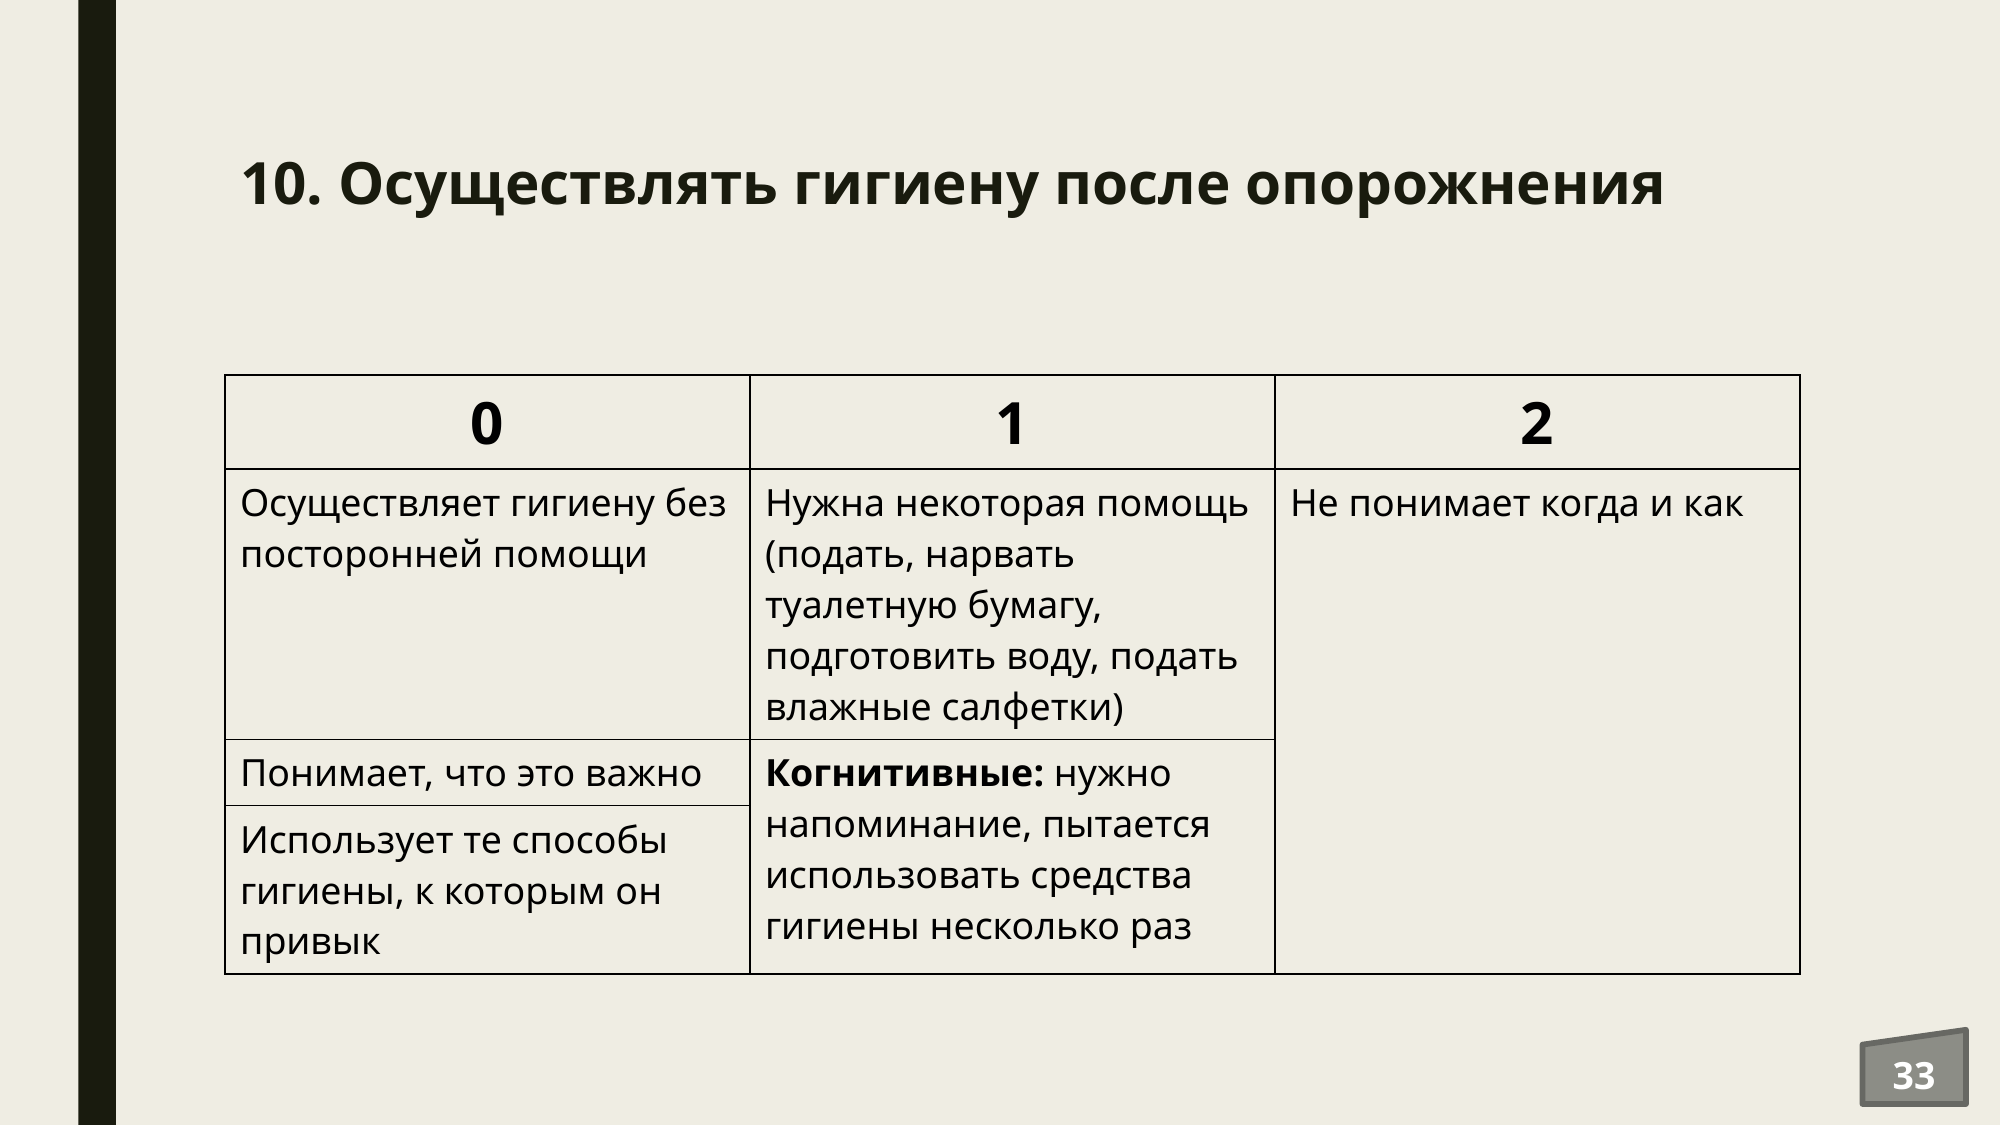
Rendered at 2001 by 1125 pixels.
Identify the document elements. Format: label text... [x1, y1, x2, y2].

table_header 1 [751, 376, 1274, 468]
table_header 0 [226, 376, 749, 468]
table_cell Когнитивные: нужно напоминание, пытается использовать средства гигиены несколько раз [751, 740, 1274, 973]
table_cell Не понимает когда и как [1276, 470, 1799, 973]
text_box 33 [1859, 1026, 1969, 1107]
title 10. Осуществлять гигиену после опорожнения [225, 112, 1800, 261]
table_cell Понимает, что это важно [226, 740, 749, 805]
table_cell Осуществляет гигиену без посторонней помощи [226, 470, 749, 739]
table_cell Использует те способы гигиены, к которым он привык [226, 806, 749, 973]
table_header 2 [1276, 376, 1799, 468]
table_cell Нужна некоторая помощь (подать, нарвать туалетную бумагу, подготовить воду, подать влажные салфетки) [751, 470, 1274, 739]
